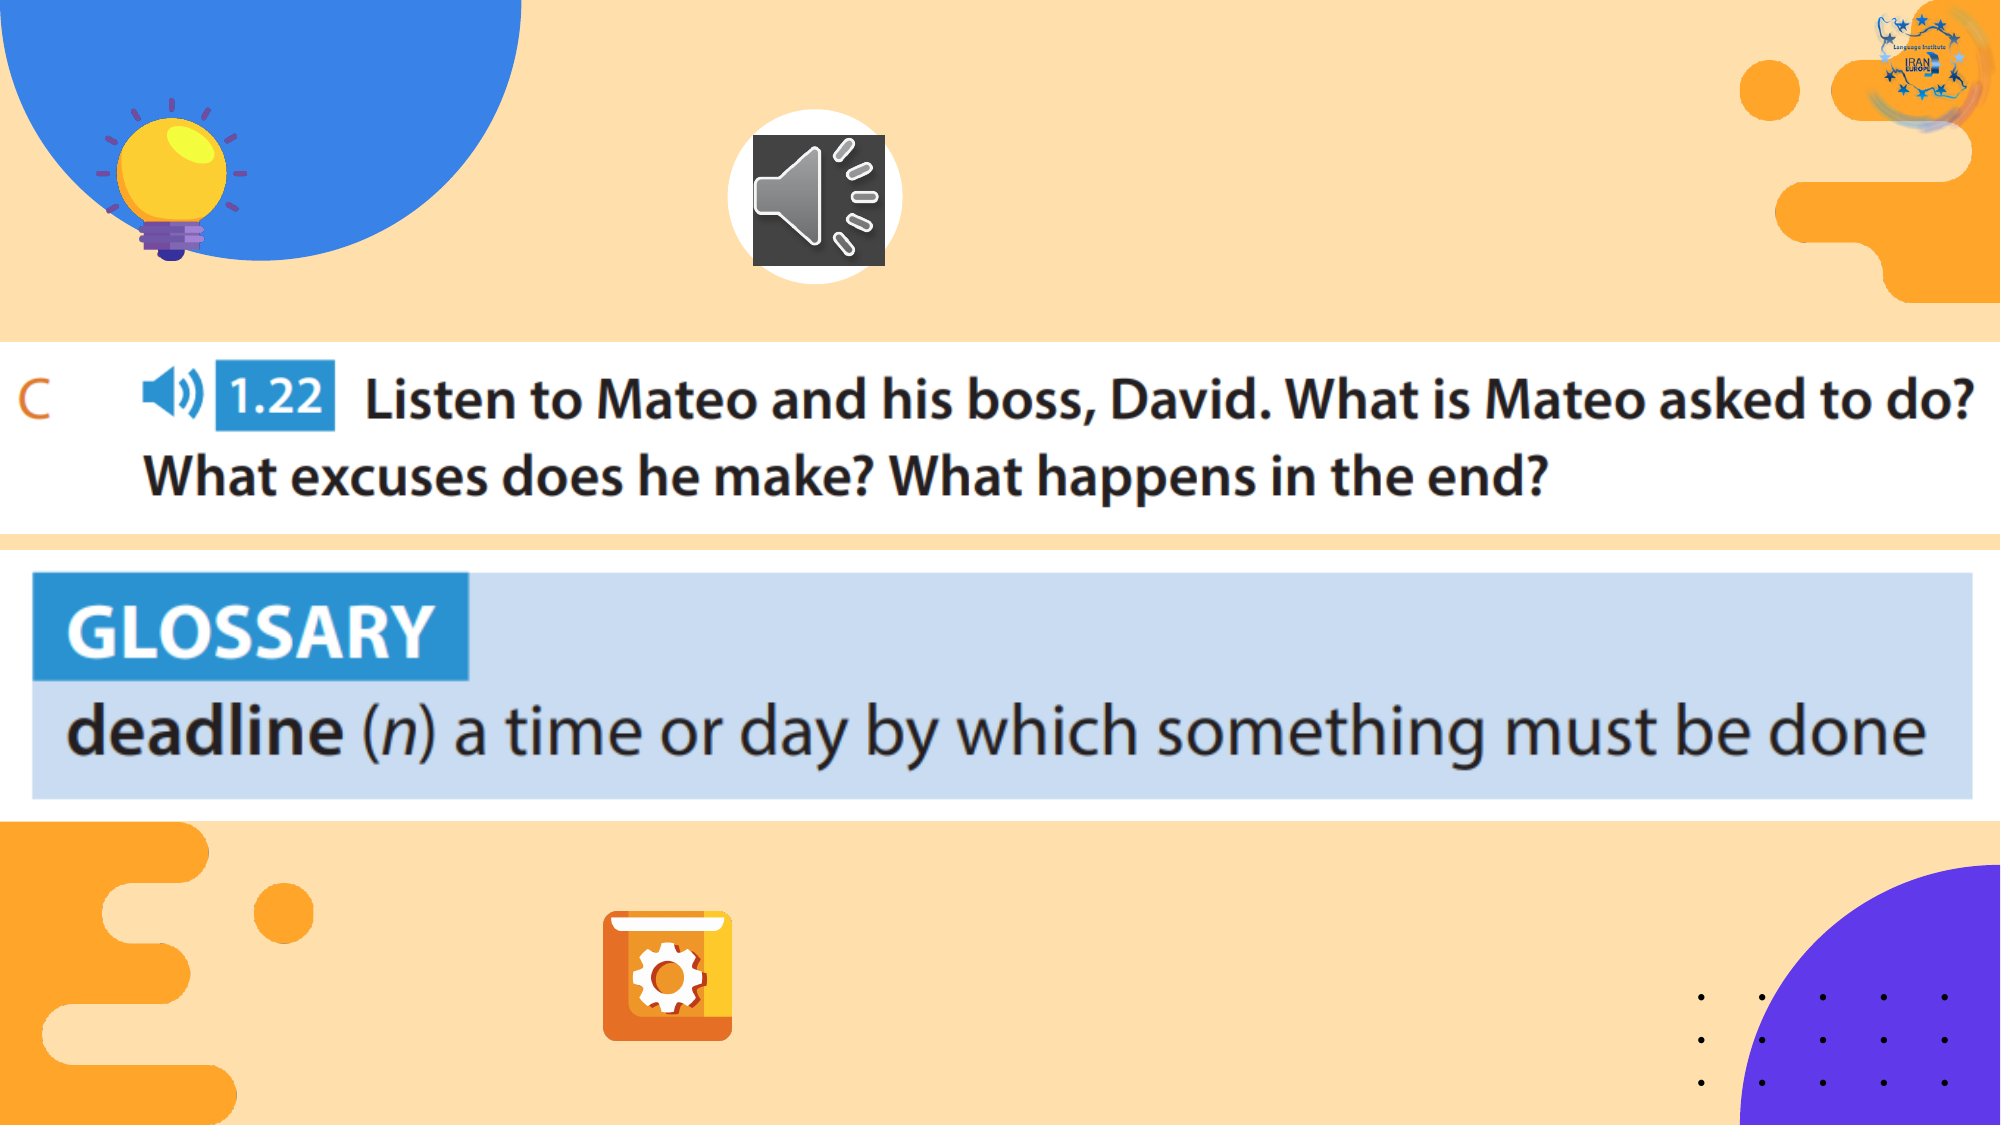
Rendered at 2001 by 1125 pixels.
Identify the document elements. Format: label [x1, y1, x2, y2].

picture [1739, 0, 2000, 303]
picture [96, 98, 247, 261]
picture [0, 822, 314, 1125]
picture [0, 342, 2000, 534]
picture [752, 133, 886, 268]
picture [0, 550, 2000, 821]
picture [603, 911, 732, 1041]
picture [1698, 994, 1948, 1086]
